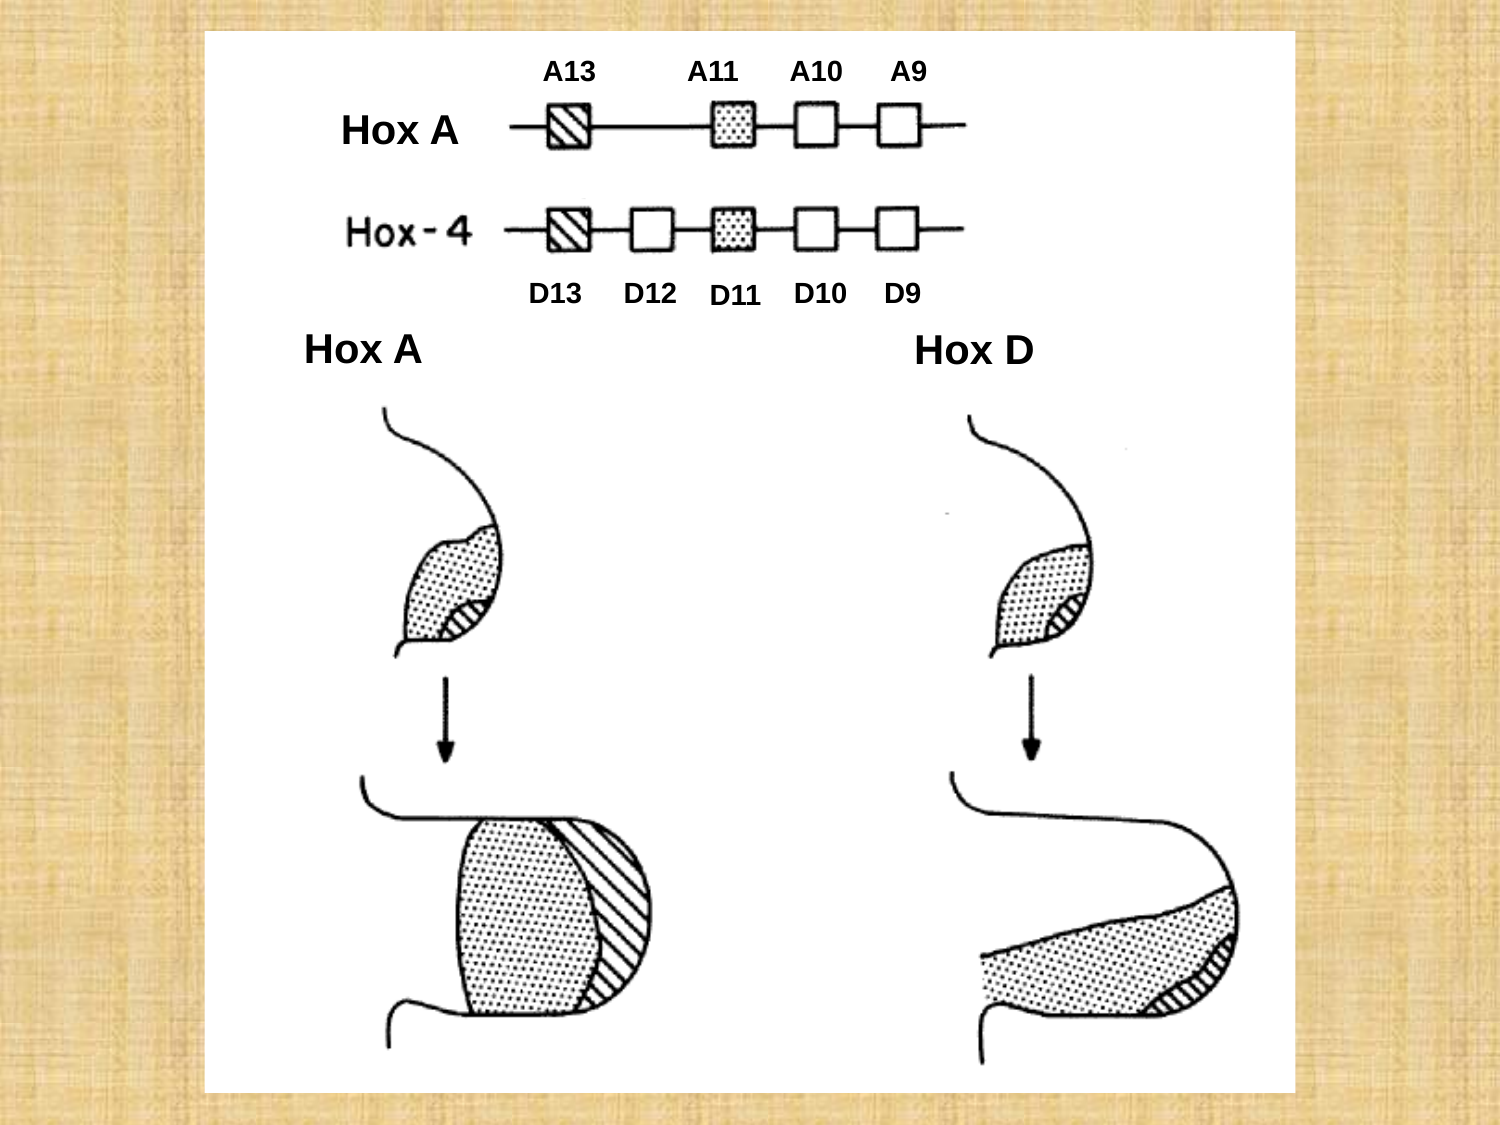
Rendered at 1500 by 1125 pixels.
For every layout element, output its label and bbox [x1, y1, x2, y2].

text_box [204, 31, 1296, 1094]
picture [0, 0, 1500, 1125]
